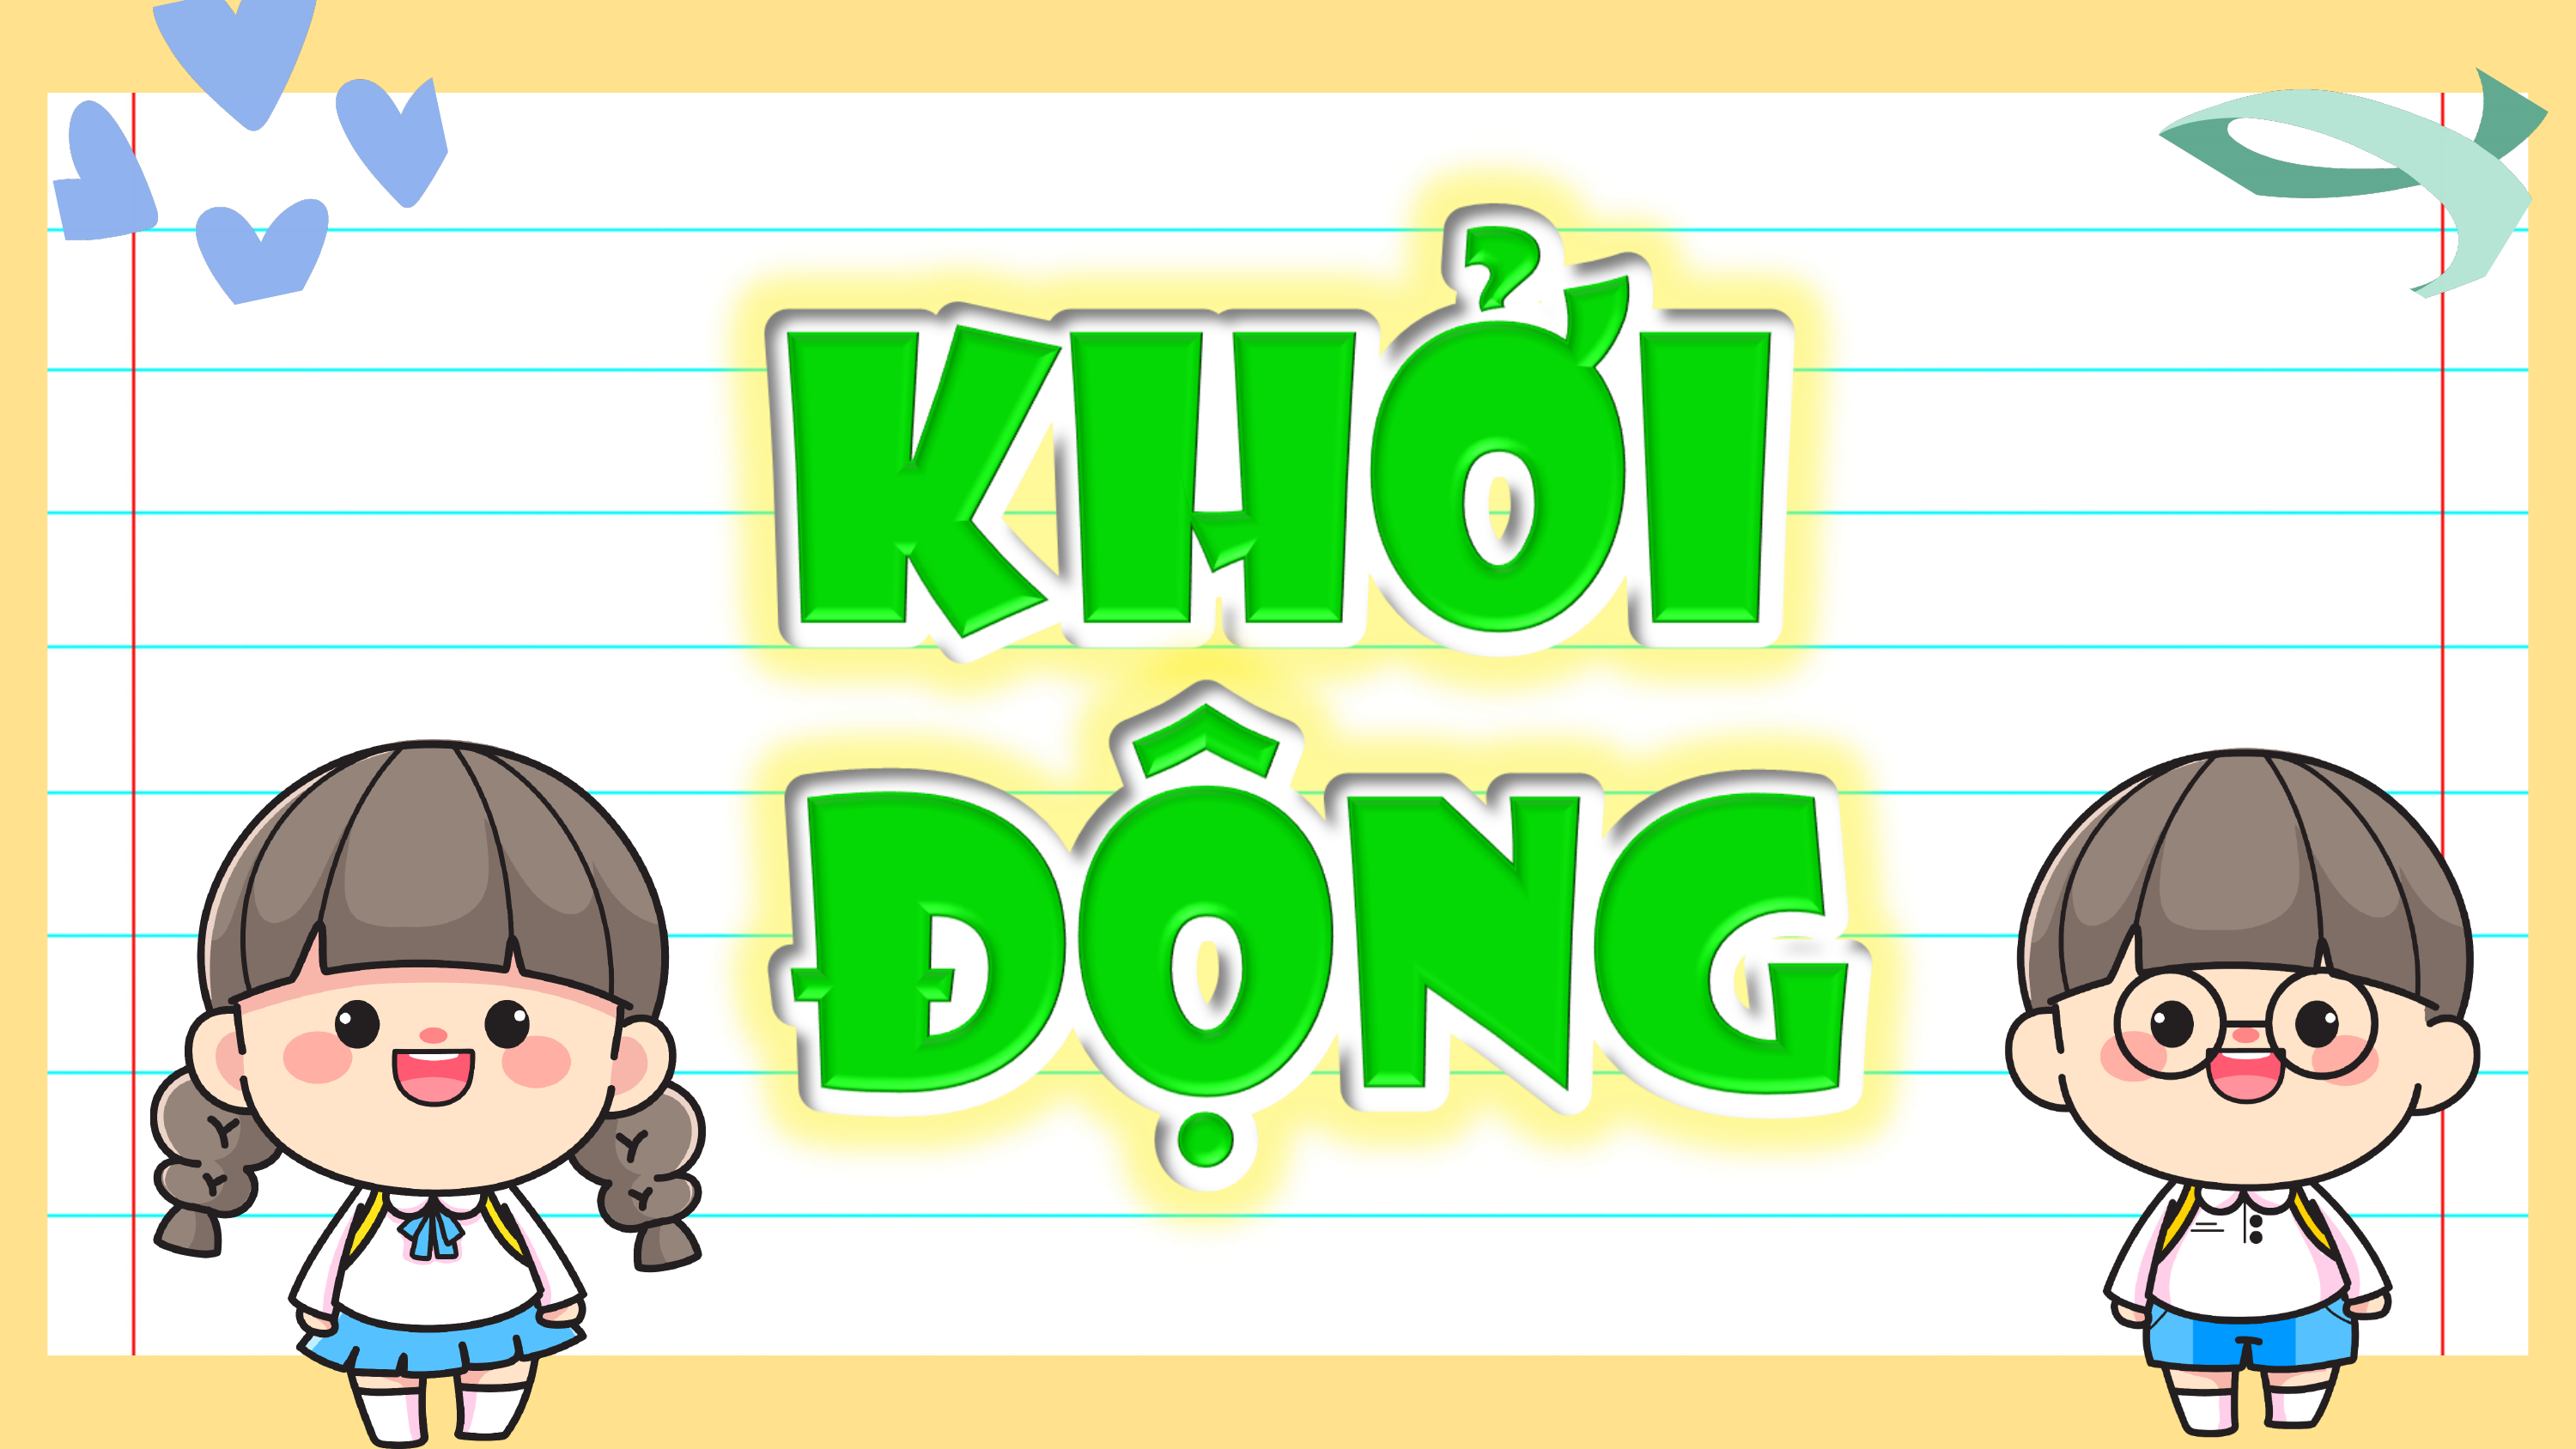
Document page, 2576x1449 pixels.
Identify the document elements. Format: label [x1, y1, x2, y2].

picture [1996, 737, 2481, 1449]
picture [149, 123, 1954, 1449]
text_box [47, 93, 2529, 1355]
text_box [2153, 0, 2576, 319]
text_box [21, 0, 471, 336]
